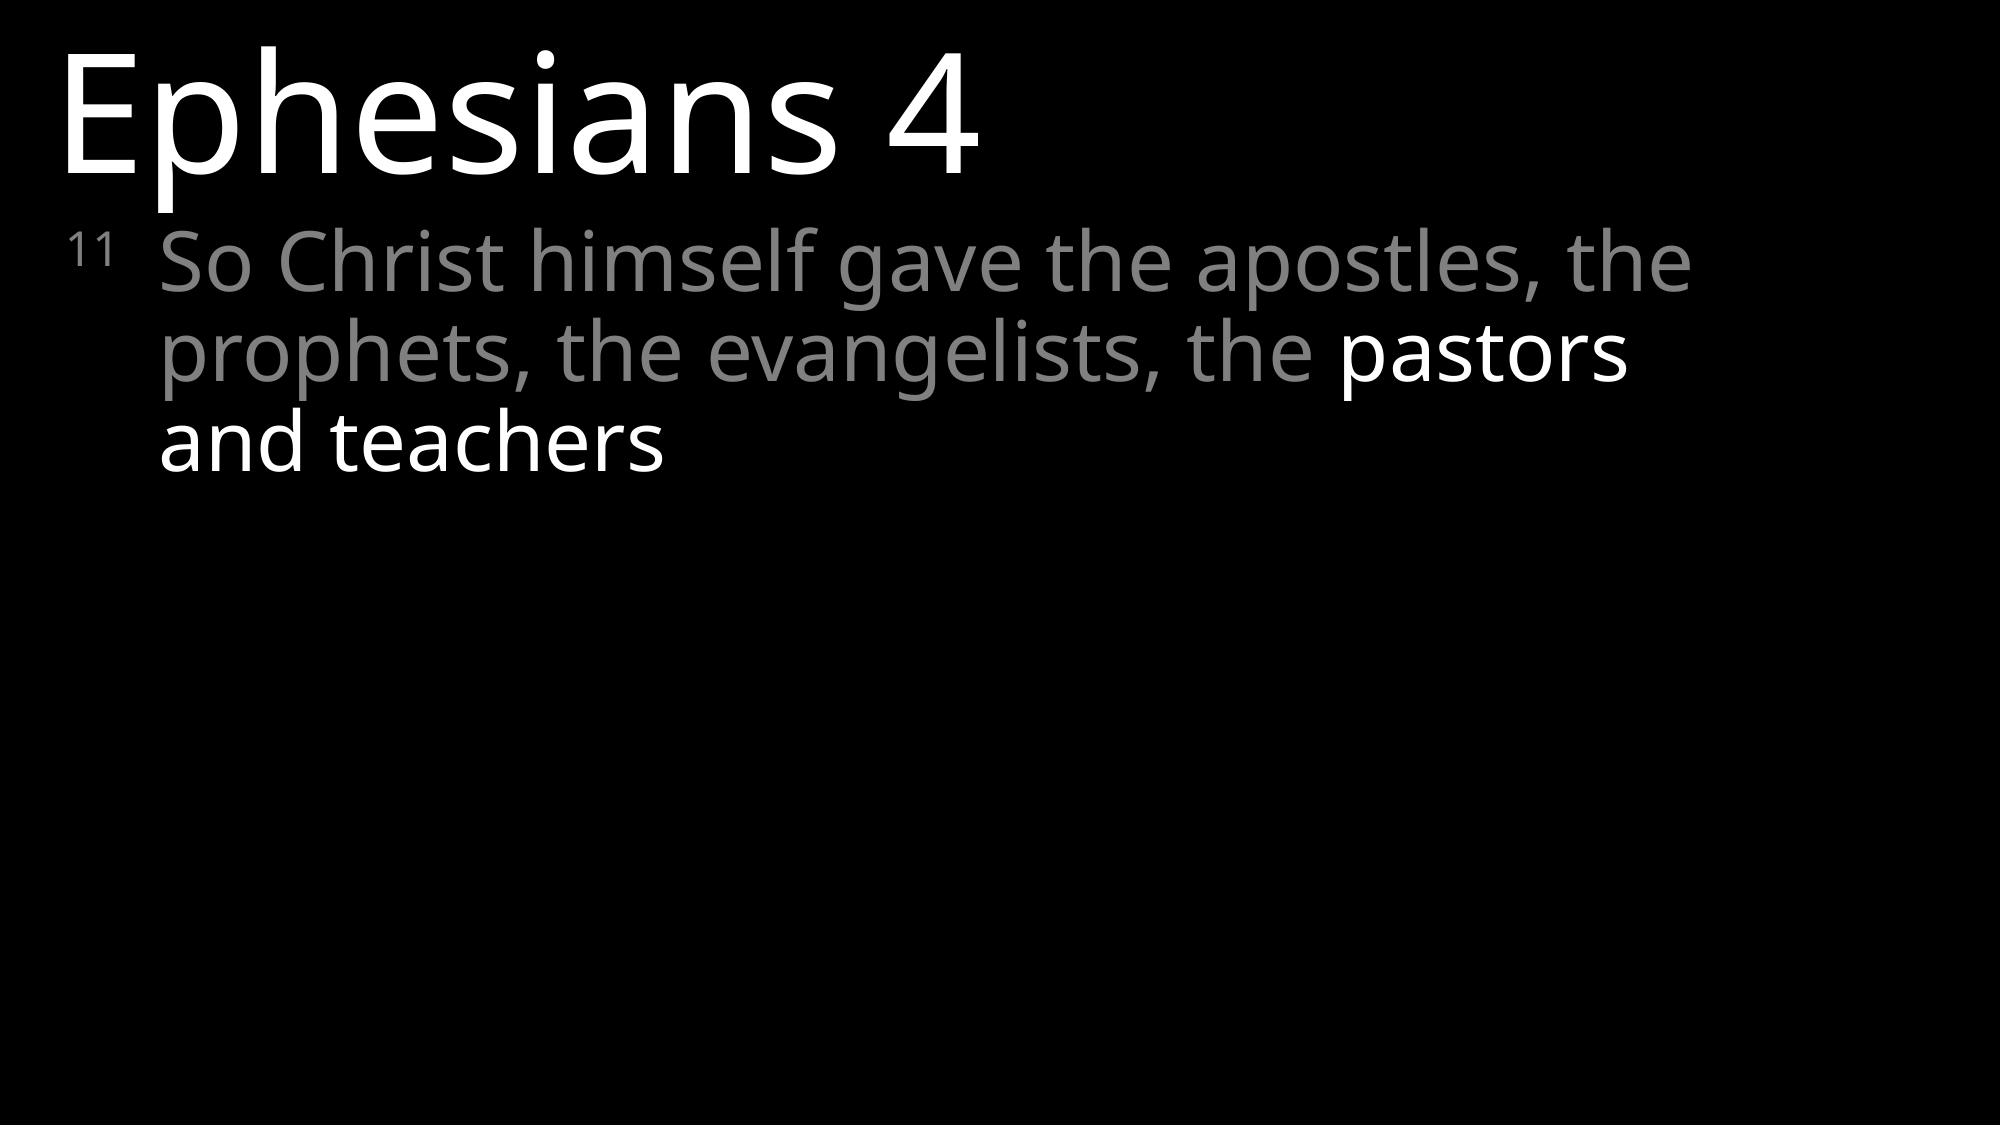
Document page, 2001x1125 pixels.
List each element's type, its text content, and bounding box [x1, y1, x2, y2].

text_box 11 So Christ himself gave the apostles, the prophets, the evangelists, the pastors and teachers [49, 215, 1788, 498]
text_box Ephesians 4 [37, 0, 1838, 215]
